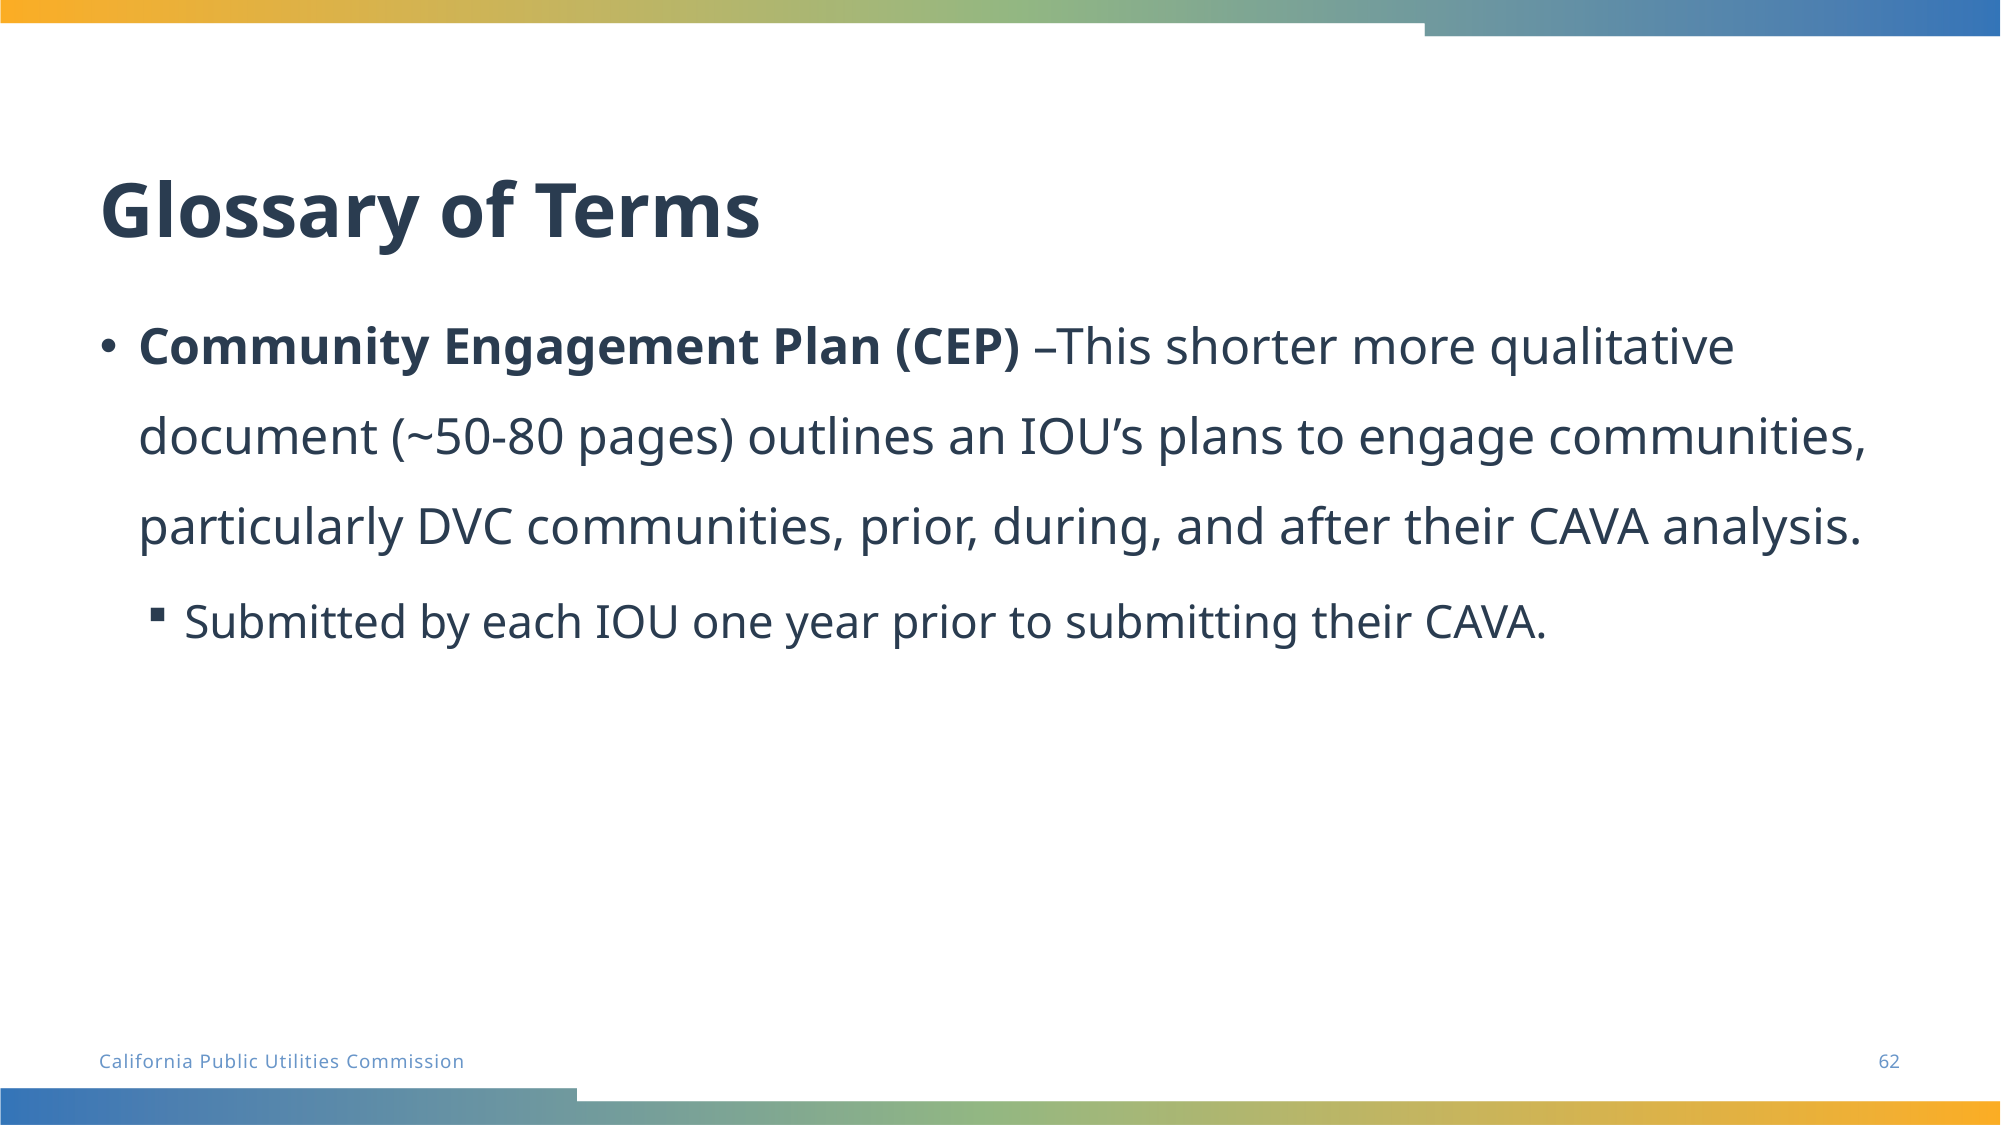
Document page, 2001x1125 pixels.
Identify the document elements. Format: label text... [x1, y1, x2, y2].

list Community Engagement Plan (CEP) –This shorter more qualitative document (~50-80 pages) outlines an IOU’s plans to engage communities, particularly DVC communities, prior, during, and after their CAVA analysis. Submitted by each IOU one year prior to submitting their CAVA. [99, 277, 1900, 1015]
picture [0, 0, 2001, 1125]
slide_number 62 [1837, 1050, 1900, 1080]
title Glossary of Terms [99, 44, 1900, 262]
